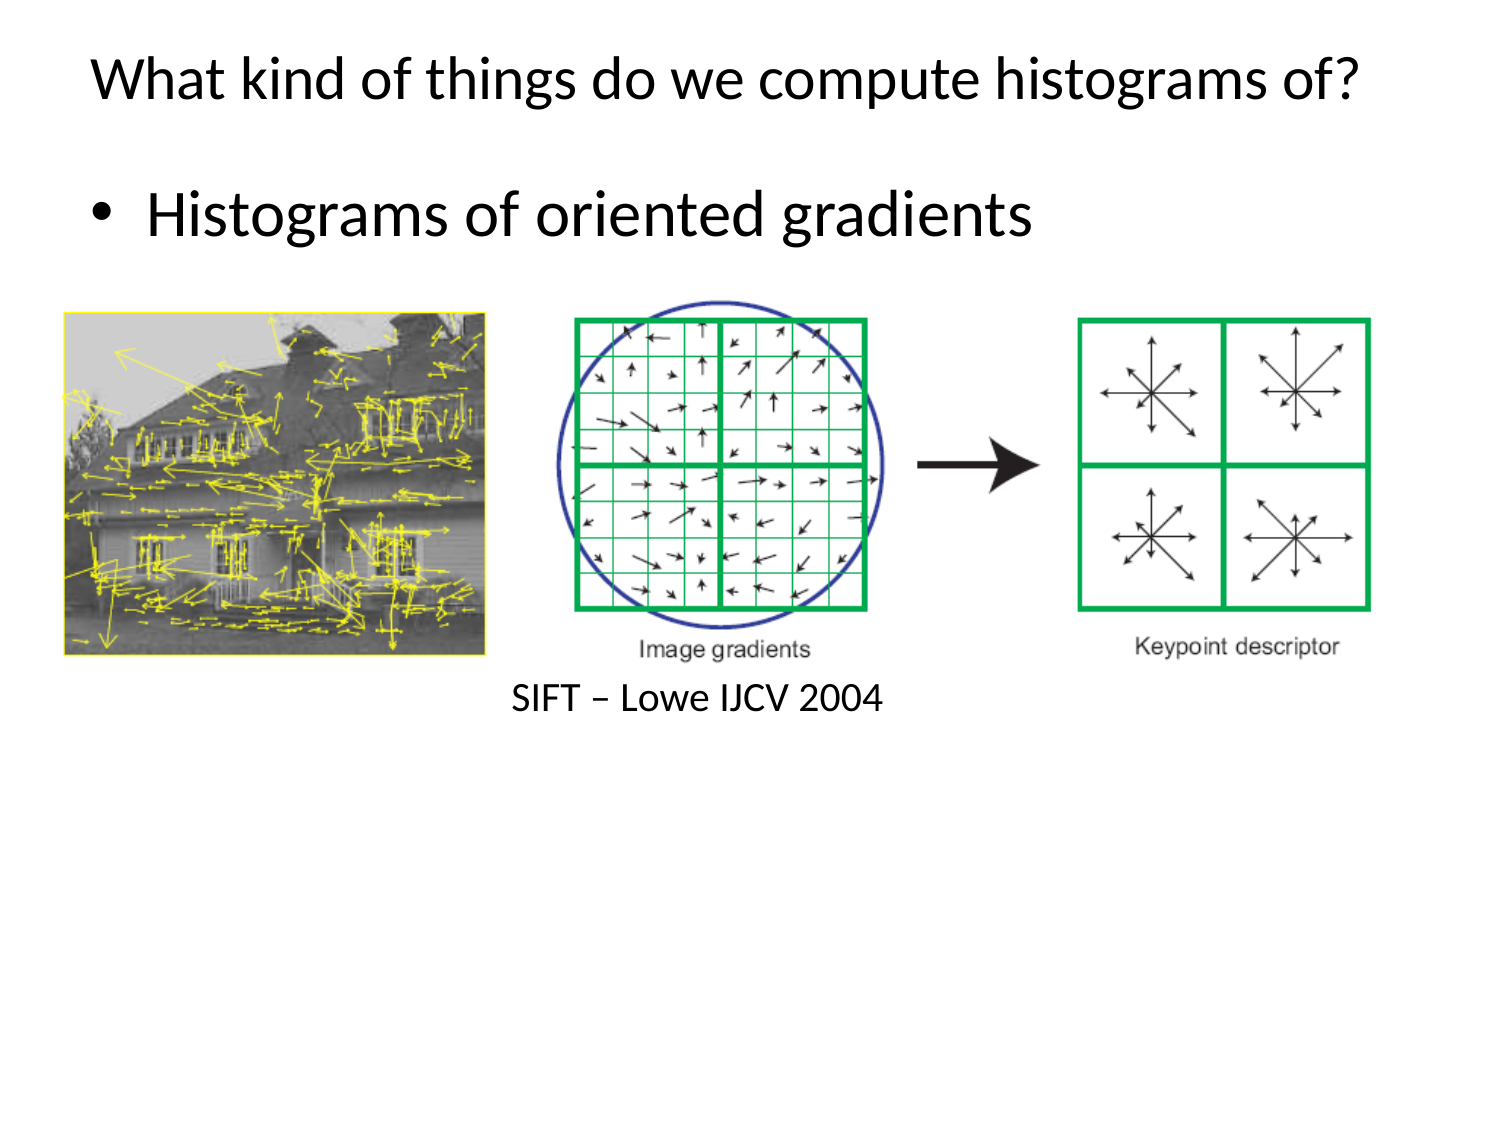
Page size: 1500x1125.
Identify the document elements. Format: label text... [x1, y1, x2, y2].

list Histograms of oriented gradients [75, 162, 1425, 1005]
picture [524, 274, 1396, 675]
text_box SIFT – Lowe IJCV 2004 [496, 662, 899, 728]
picture [62, 312, 488, 658]
title What kind of things do we compute histograms of? [75, 0, 1425, 150]
